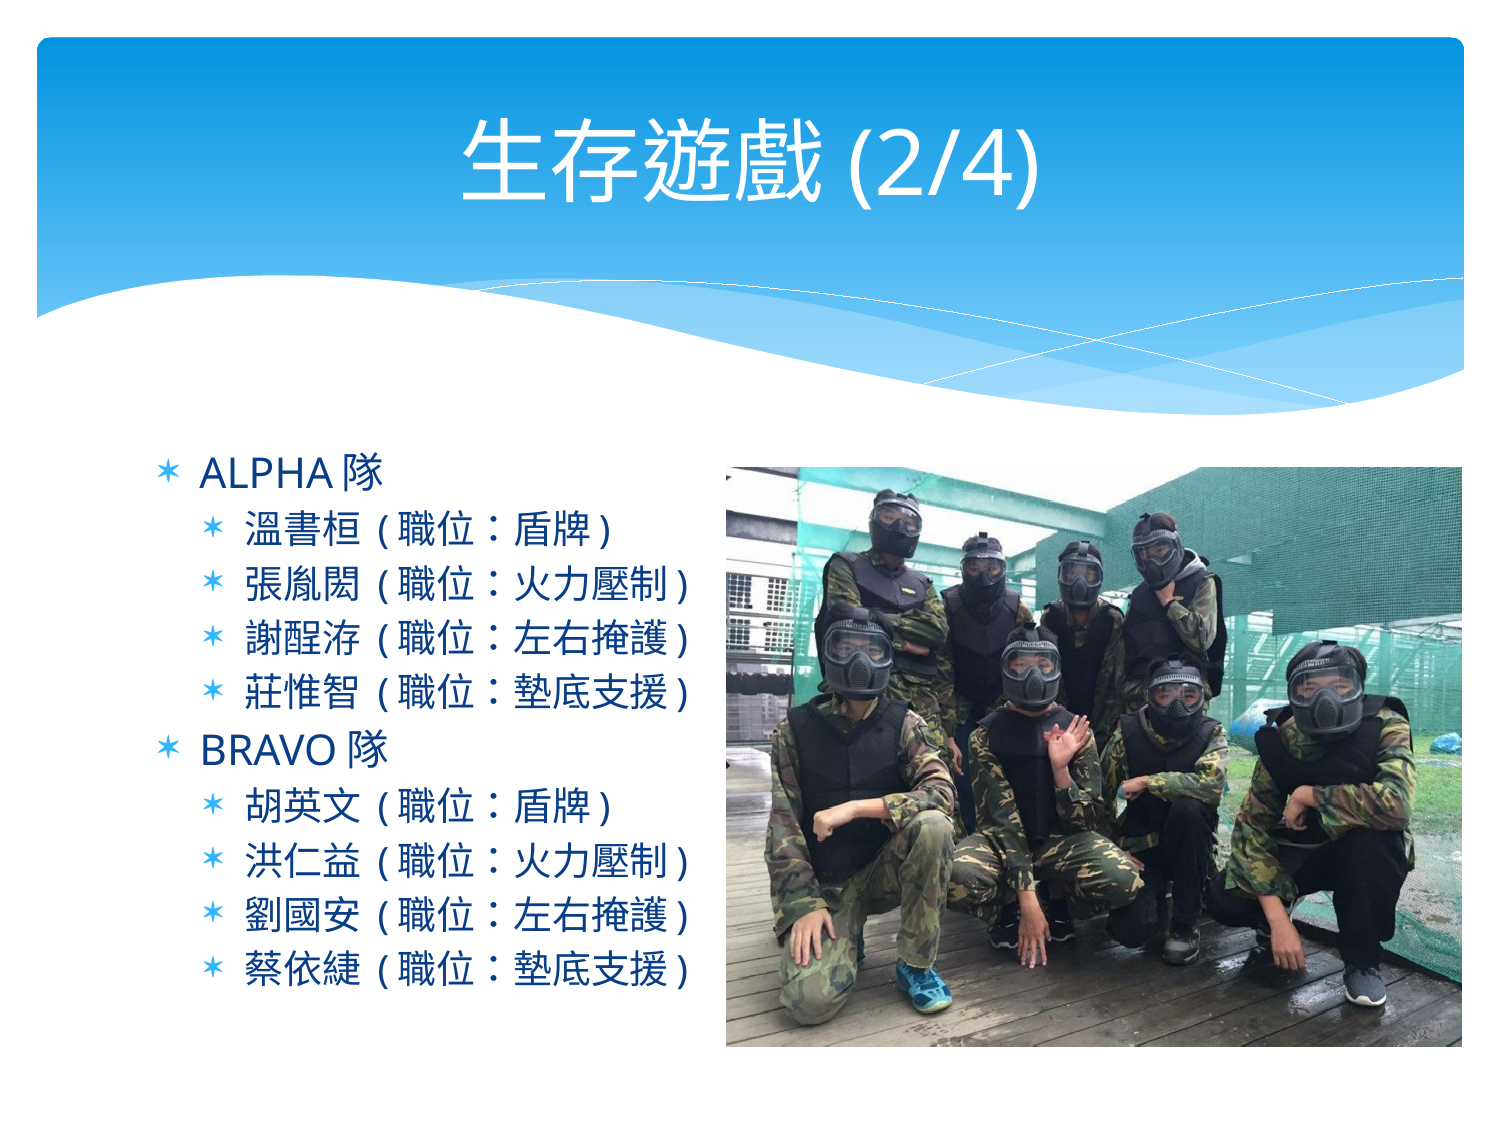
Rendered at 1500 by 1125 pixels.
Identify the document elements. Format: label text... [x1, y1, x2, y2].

picture [726, 467, 1463, 1048]
title 生存遊戲(2/4) [75, 55, 1425, 261]
list ALPHA隊 溫書桓 (職位：盾牌) 張胤閎 (職位：火力壓制) 謝酲洊 (職位：左右掩護) 莊惟智 (職位：墊底支援) BRAVO隊 胡英文 (職位：盾牌) 洪仁益 (職位：火力壓制) 劉國安 (職位：左右掩護) 蔡依緁 (職位：墊底支援) [143, 438, 1359, 1005]
